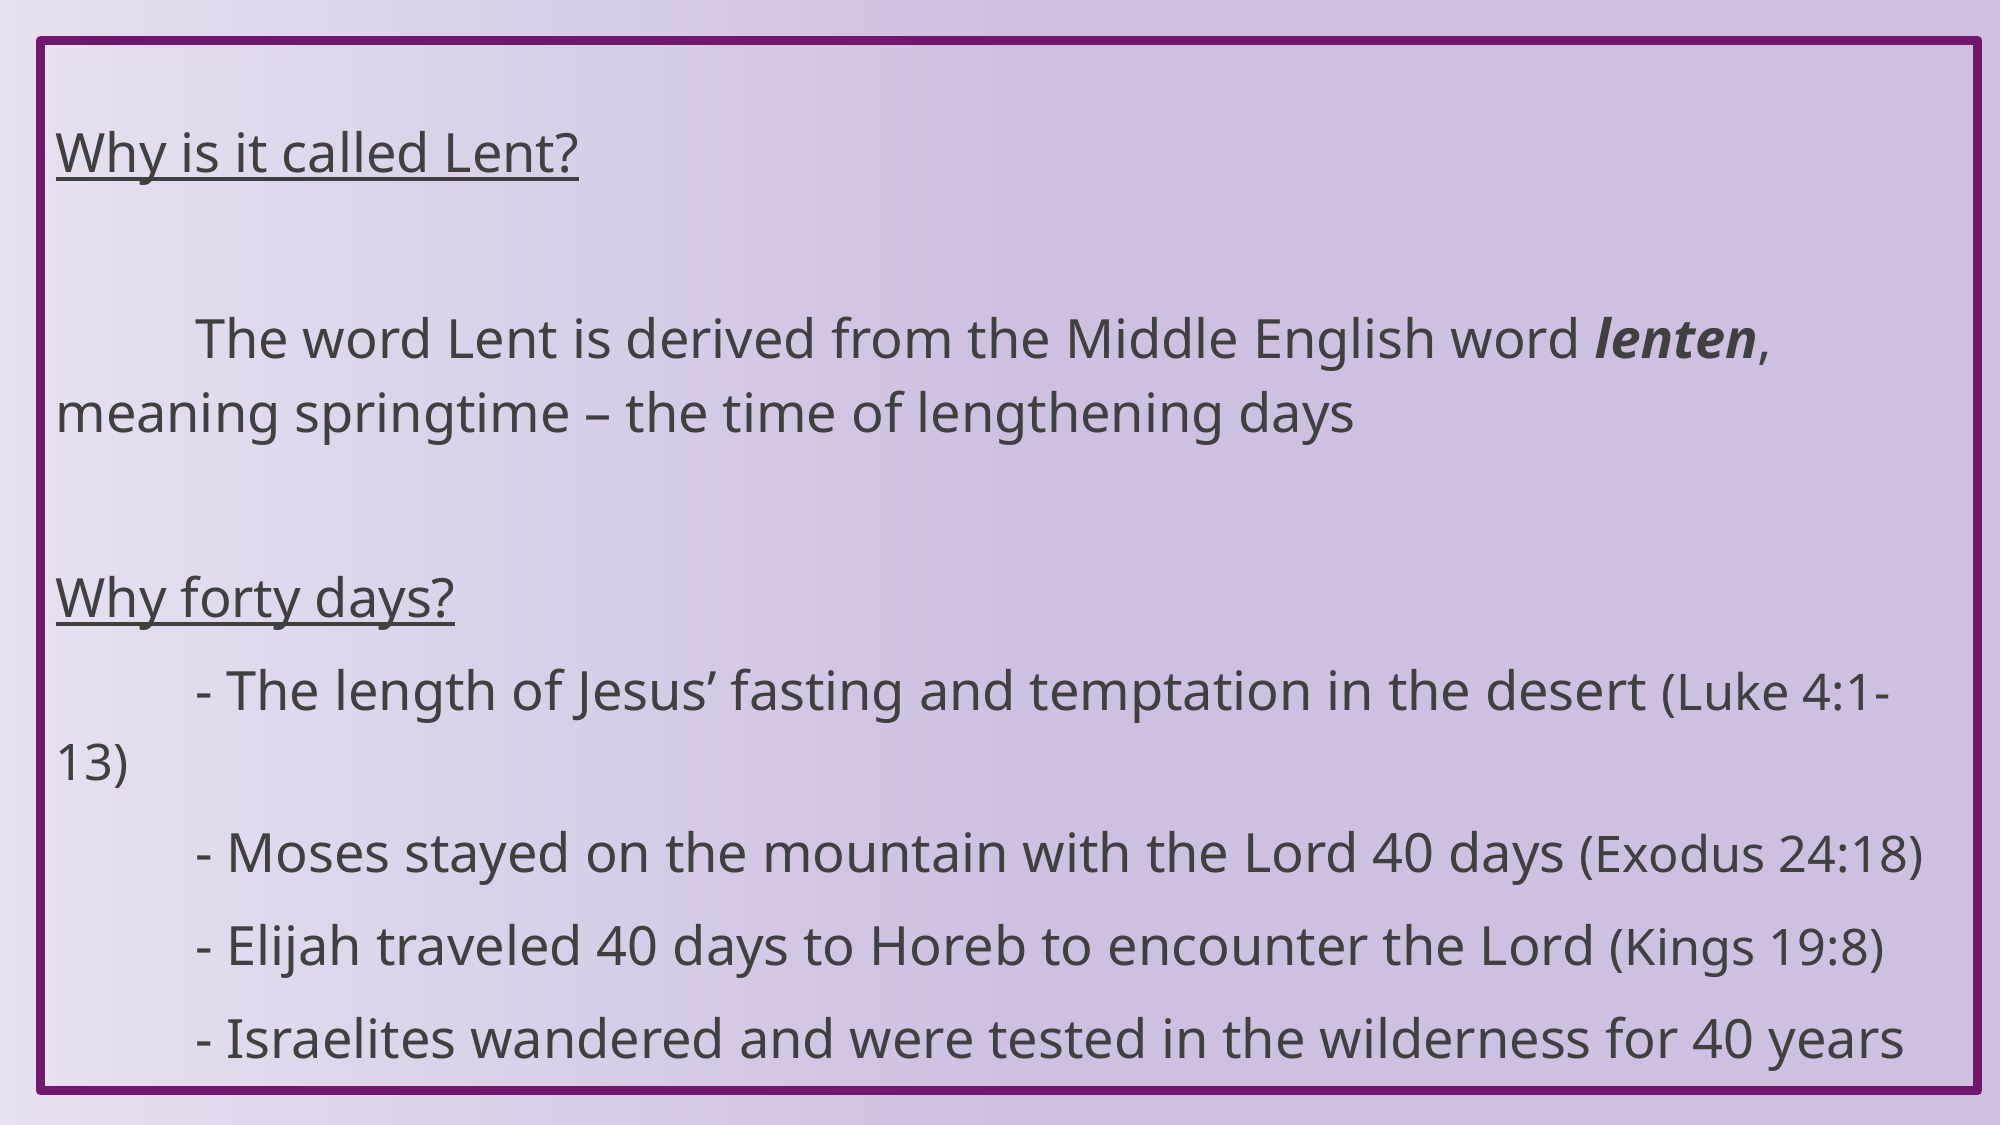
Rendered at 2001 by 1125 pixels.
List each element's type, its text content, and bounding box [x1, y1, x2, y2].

text_box Why is it called Lent? The word Lent is derived from the Middle English word lenten, meaning springtime – the time of lengthening days Why forty days? - The length of Jesus’ fasting and temptation in the desert (Luke 4:1-13) - Moses stayed on the mountain with the Lord 40 days (Exodus 24:18) - Elijah traveled 40 days to Horeb to encounter the Lord (Kings 19:8) - Israelites wandered and were tested in the wilderness for 40 years [40, 40, 1978, 1091]
